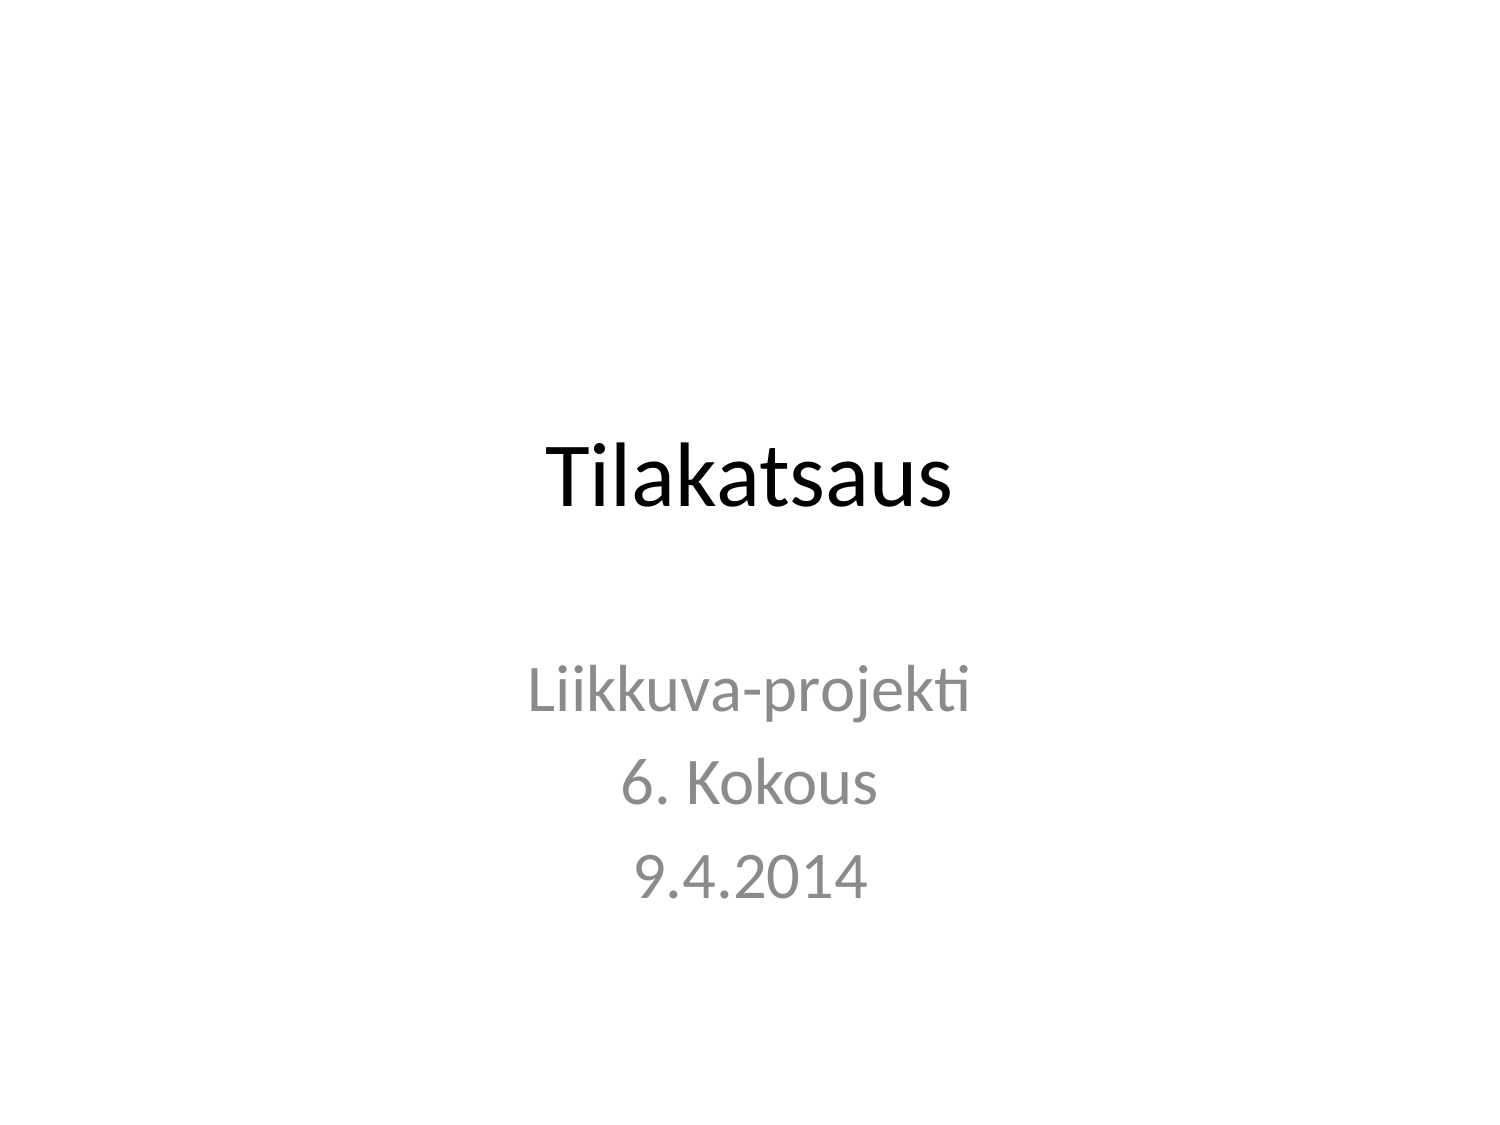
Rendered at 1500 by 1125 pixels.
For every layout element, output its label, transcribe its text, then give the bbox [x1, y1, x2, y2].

subtitle Liikkuva-projekti 6. Kokous 9.4.2014 [225, 637, 1275, 925]
title Tilakatsaus [112, 349, 1388, 591]
